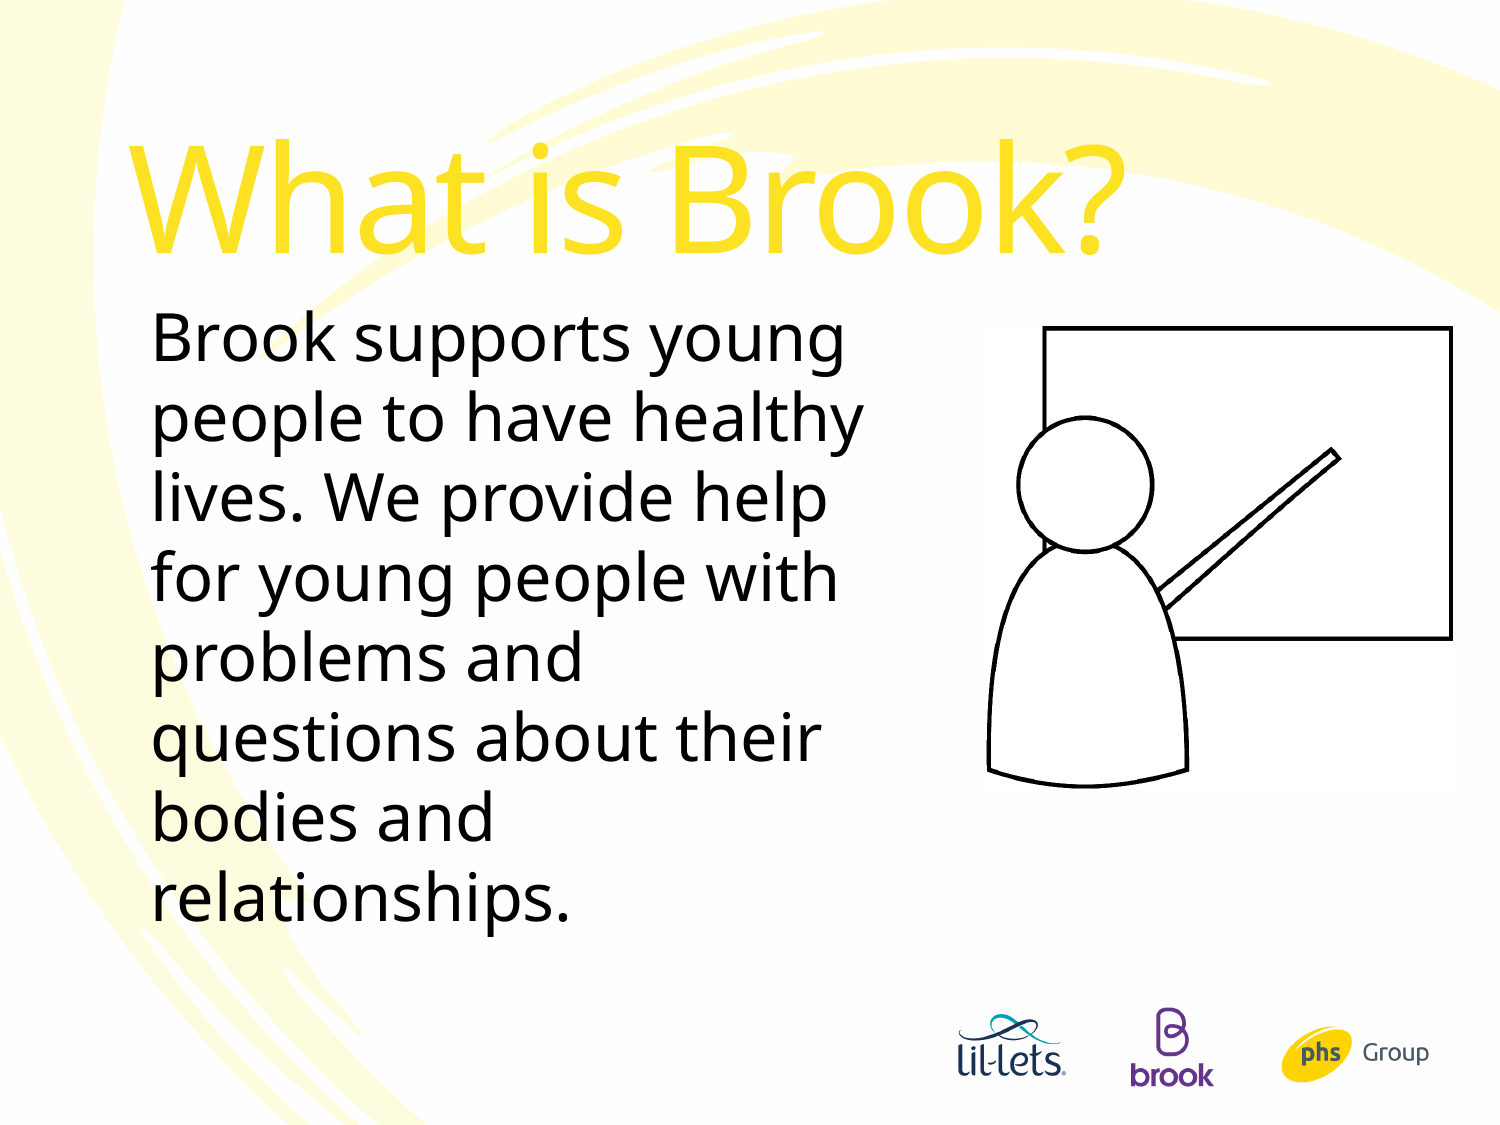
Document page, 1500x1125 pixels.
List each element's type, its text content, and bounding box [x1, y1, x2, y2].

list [986, 326, 1453, 789]
picture [0, 0, 1500, 1125]
title What is Brook? [112, 99, 1388, 288]
text_box Brook supports young people to have healthy lives. We provide help for young people with problems and questions about their bodies and relationships. [135, 287, 886, 942]
